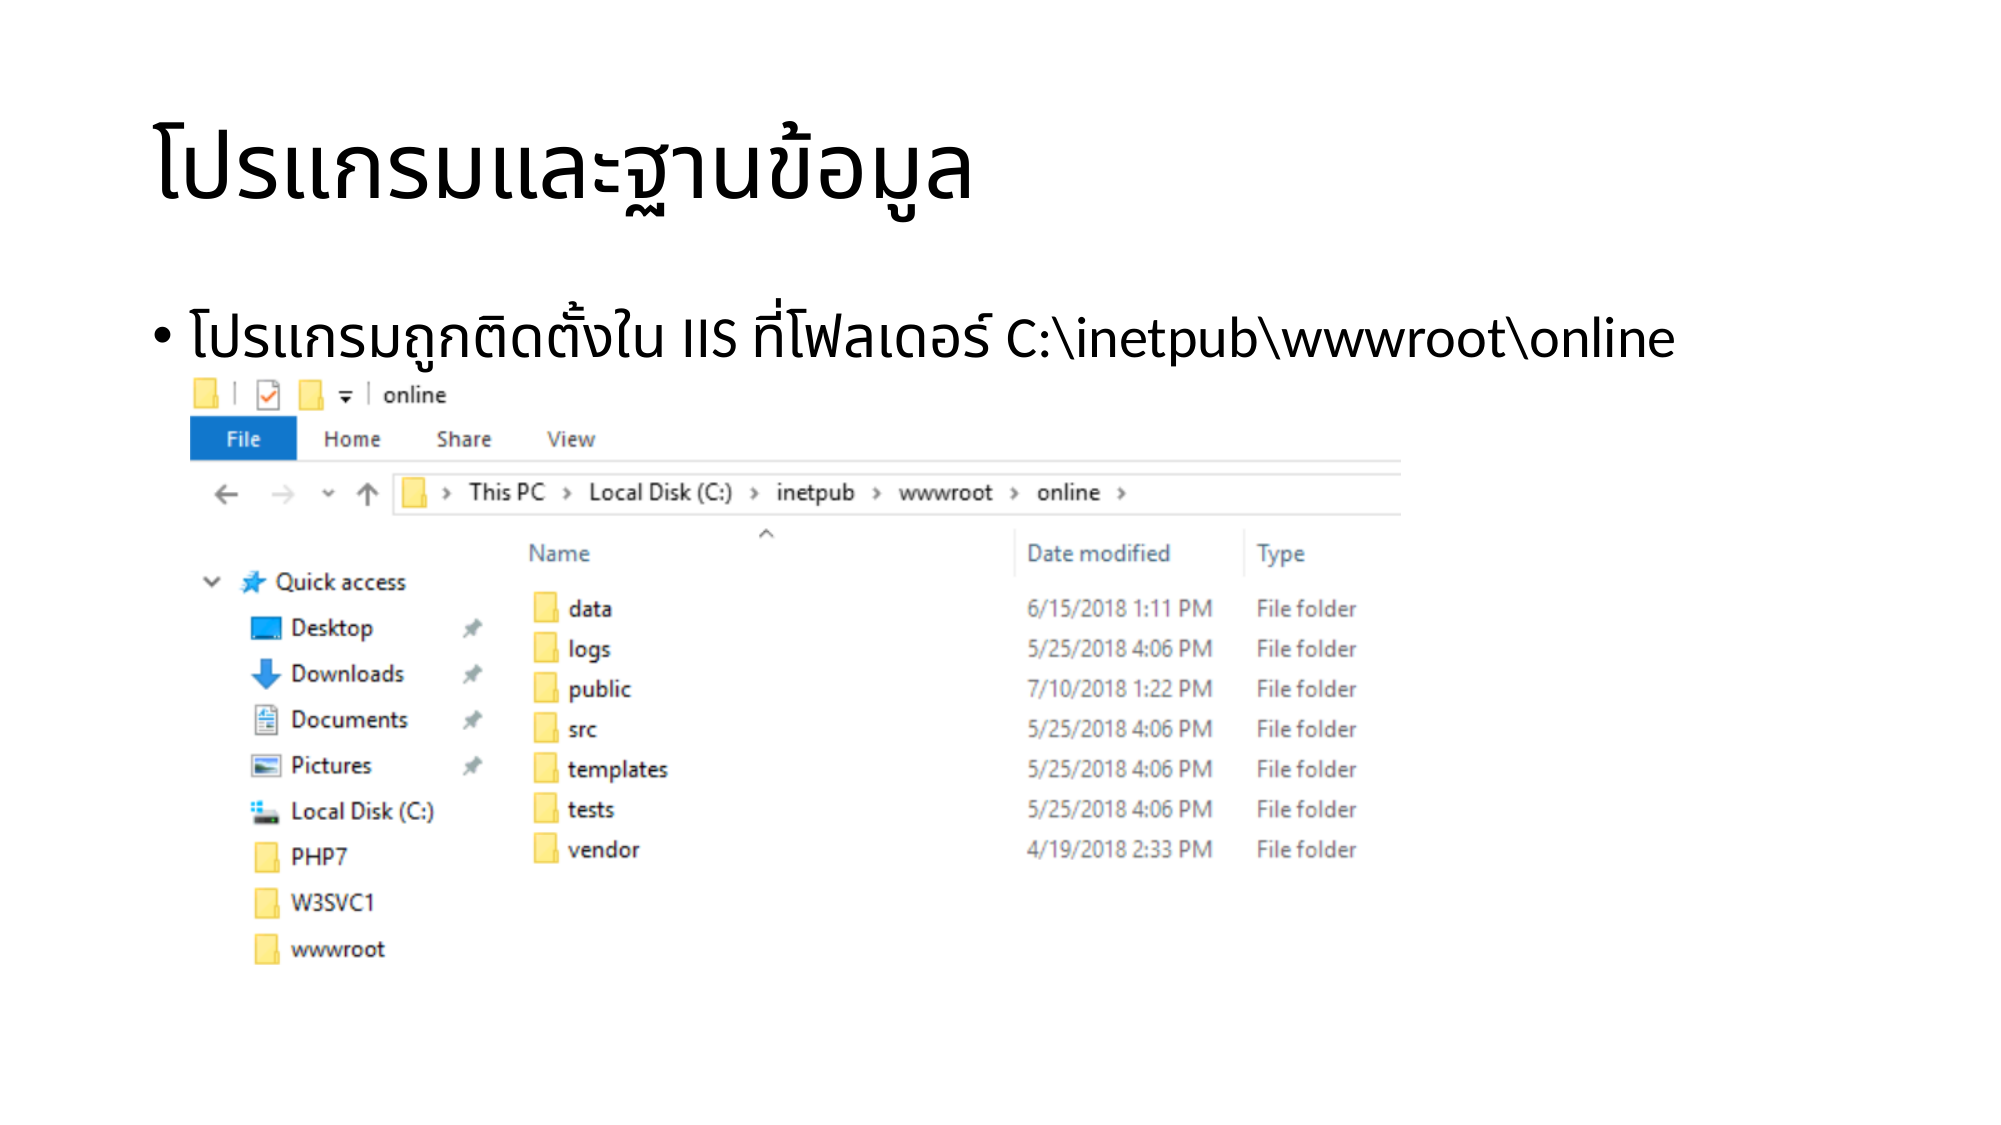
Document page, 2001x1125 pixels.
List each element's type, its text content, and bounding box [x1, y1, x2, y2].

title โปรแกรมและฐานข้อมูล [137, 59, 1863, 278]
picture [190, 376, 1401, 980]
list โปรแกรมถูกติดตั้งใน IIS ที่โฟลเดอร์ C:\inetpub\wwwroot\online [137, 299, 1863, 1014]
